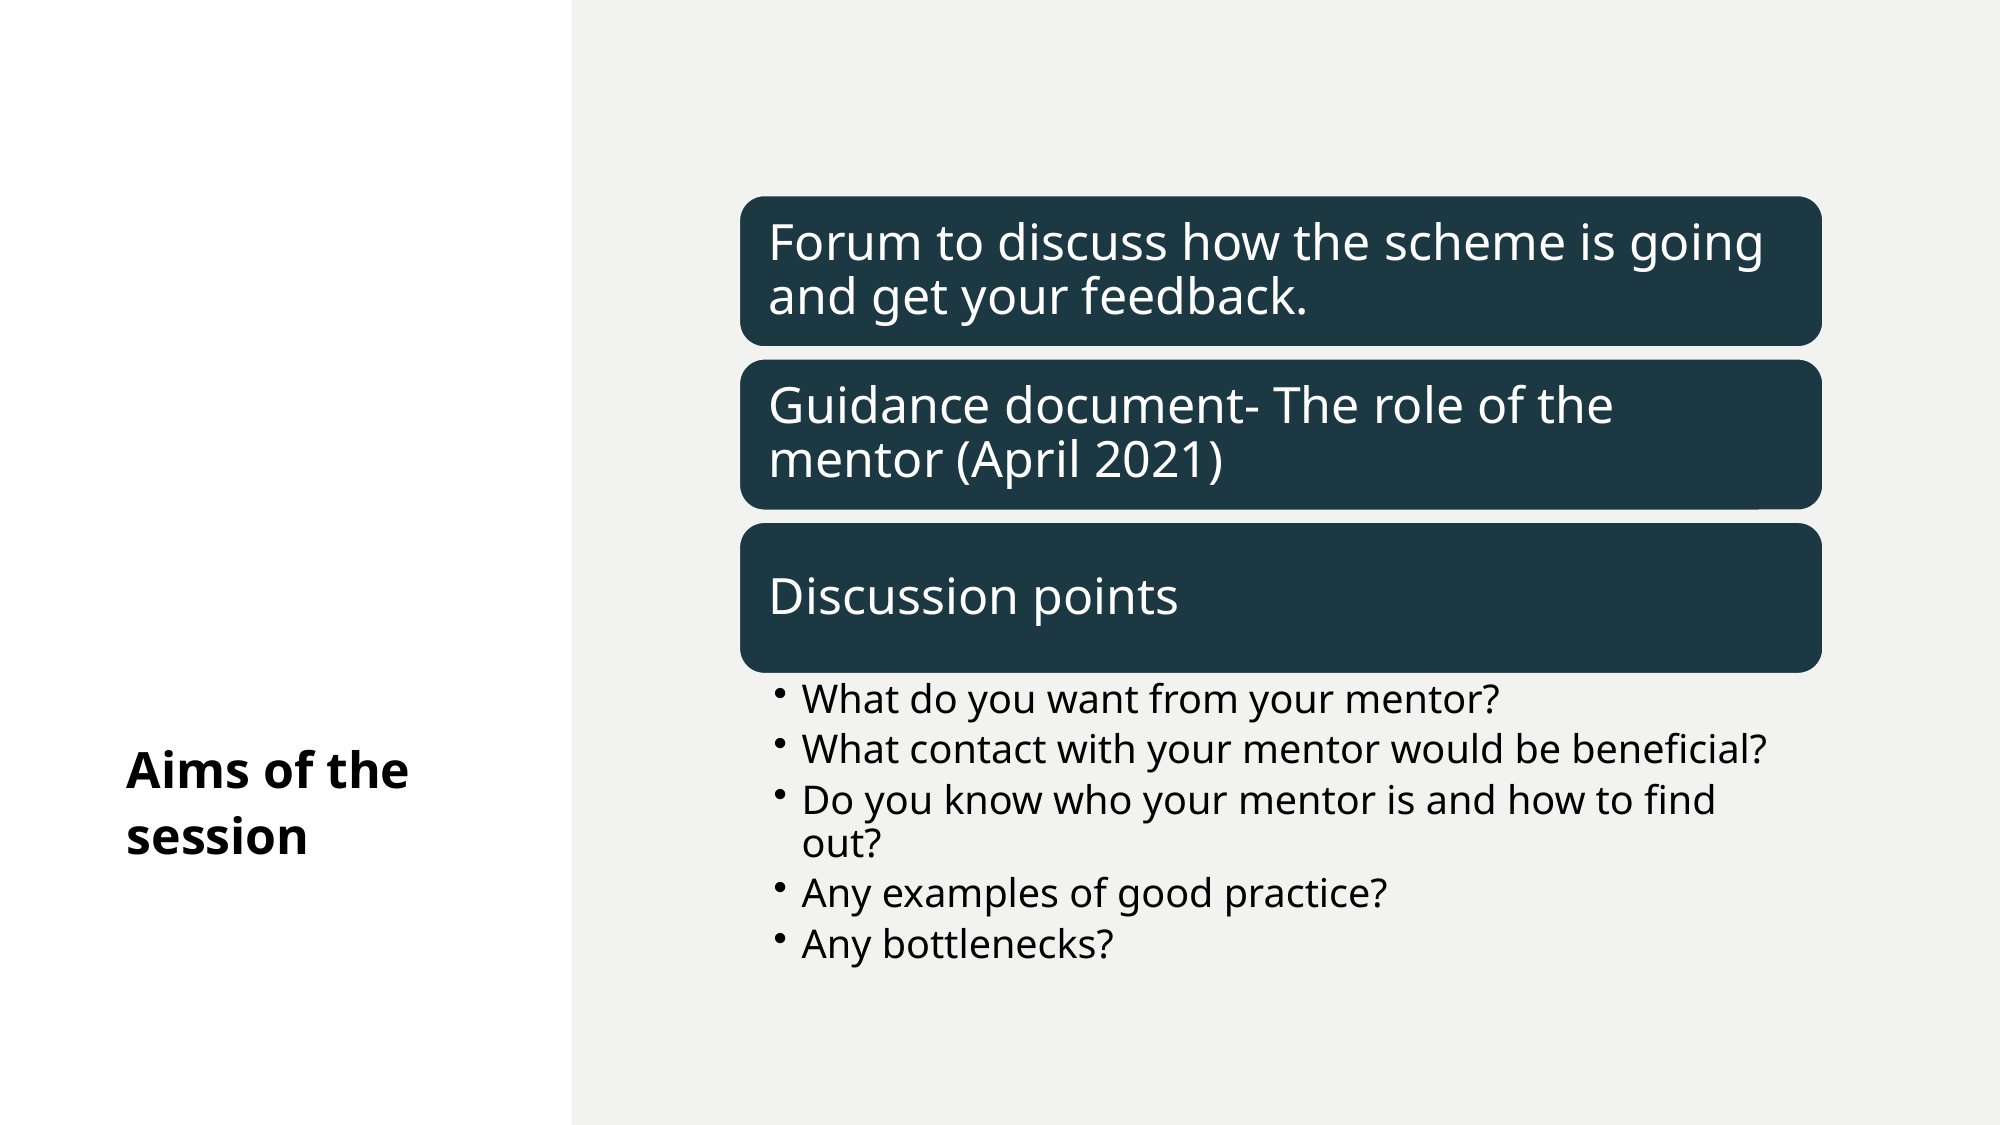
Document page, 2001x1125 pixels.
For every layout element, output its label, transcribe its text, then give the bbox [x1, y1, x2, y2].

text_box [0, 0, 571, 1125]
title Aims of the session [111, 345, 493, 873]
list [739, 154, 1824, 968]
text_box [571, 0, 2000, 1125]
